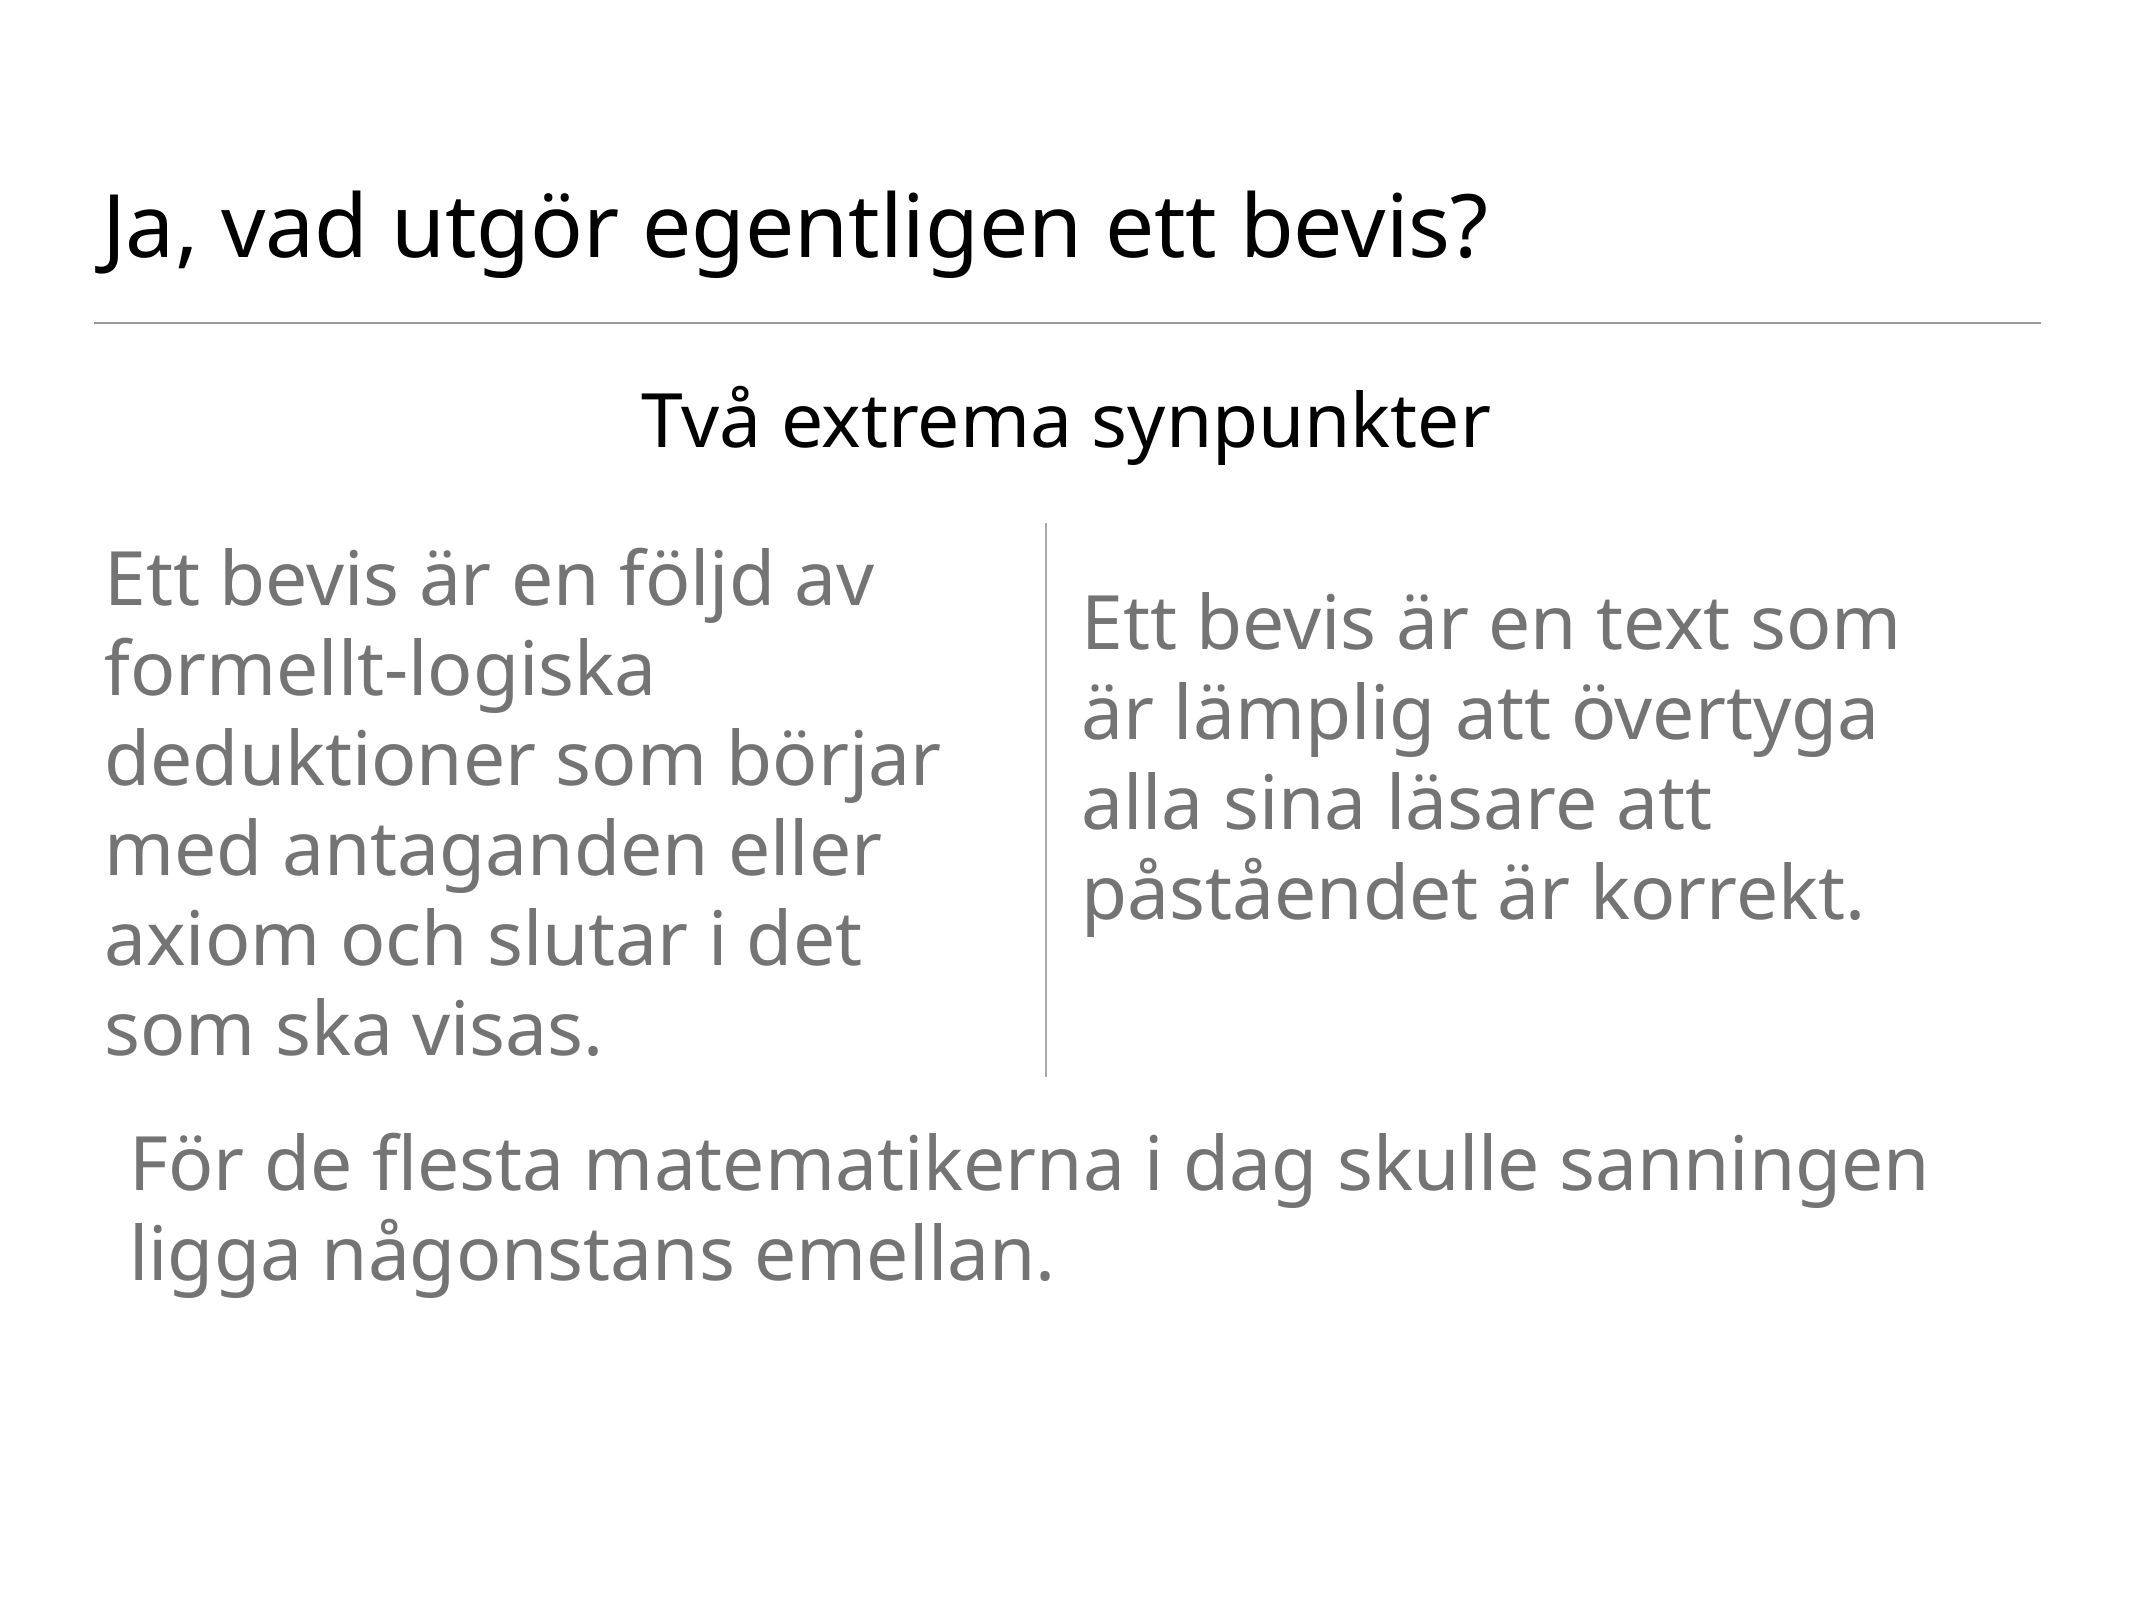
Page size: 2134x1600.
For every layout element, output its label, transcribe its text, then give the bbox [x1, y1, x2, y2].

text_box För de flesta matematikerna i dag skulle sanningen ligga någonstans emellan. [120, 1106, 1972, 1304]
text_box Ett bevis är en text som är lämplig att övertyga alla sina läsare att påståendet är korrekt. [1073, 565, 1997, 943]
text_box Ett bevis är en följd av formellt-logiska deduktioner som börjar med antaganden eller axiom och slutar i det som ska visas. [96, 521, 1019, 1079]
list Två extrema synpunkter [93, 364, 2041, 500]
title Ja, vad utgör egentligen ett bevis? [93, 53, 2041, 284]
